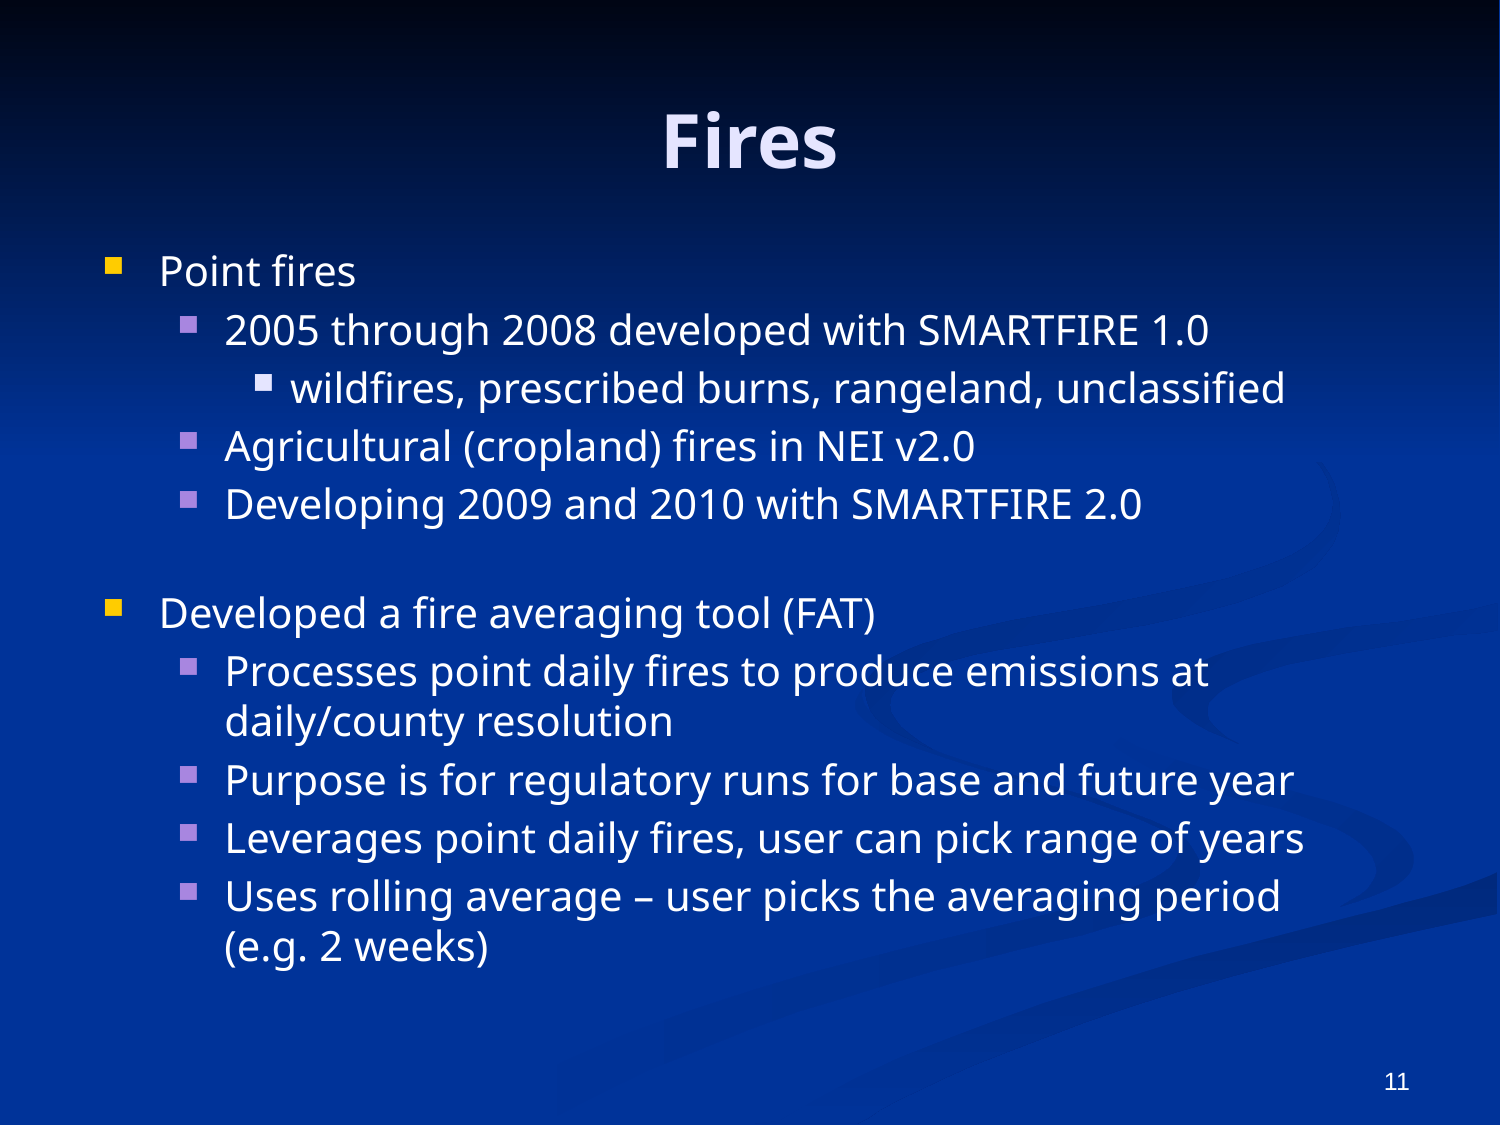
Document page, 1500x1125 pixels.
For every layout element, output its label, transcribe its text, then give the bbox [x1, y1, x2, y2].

slide_number 11 [1074, 1024, 1426, 1104]
title Fires [74, 44, 1426, 233]
list Point fires 2005 through 2008 developed with SMARTFIRE 1.0 wildfires, prescribed burns, rangeland, unclassified Agricultural (cropland) fires in NEI v2.0 Developing 2009 and 2010 with SMARTFIRE 2.0 Developed a fire averaging tool (FAT) Processes point daily fires to produce emissions at daily/county resolution Purpose is for regulatory runs for base and future year Leverages point daily fires, user can pick range of years Uses rolling average – user picks the averaging period (e.g. 2 weeks) [87, 237, 1438, 981]
